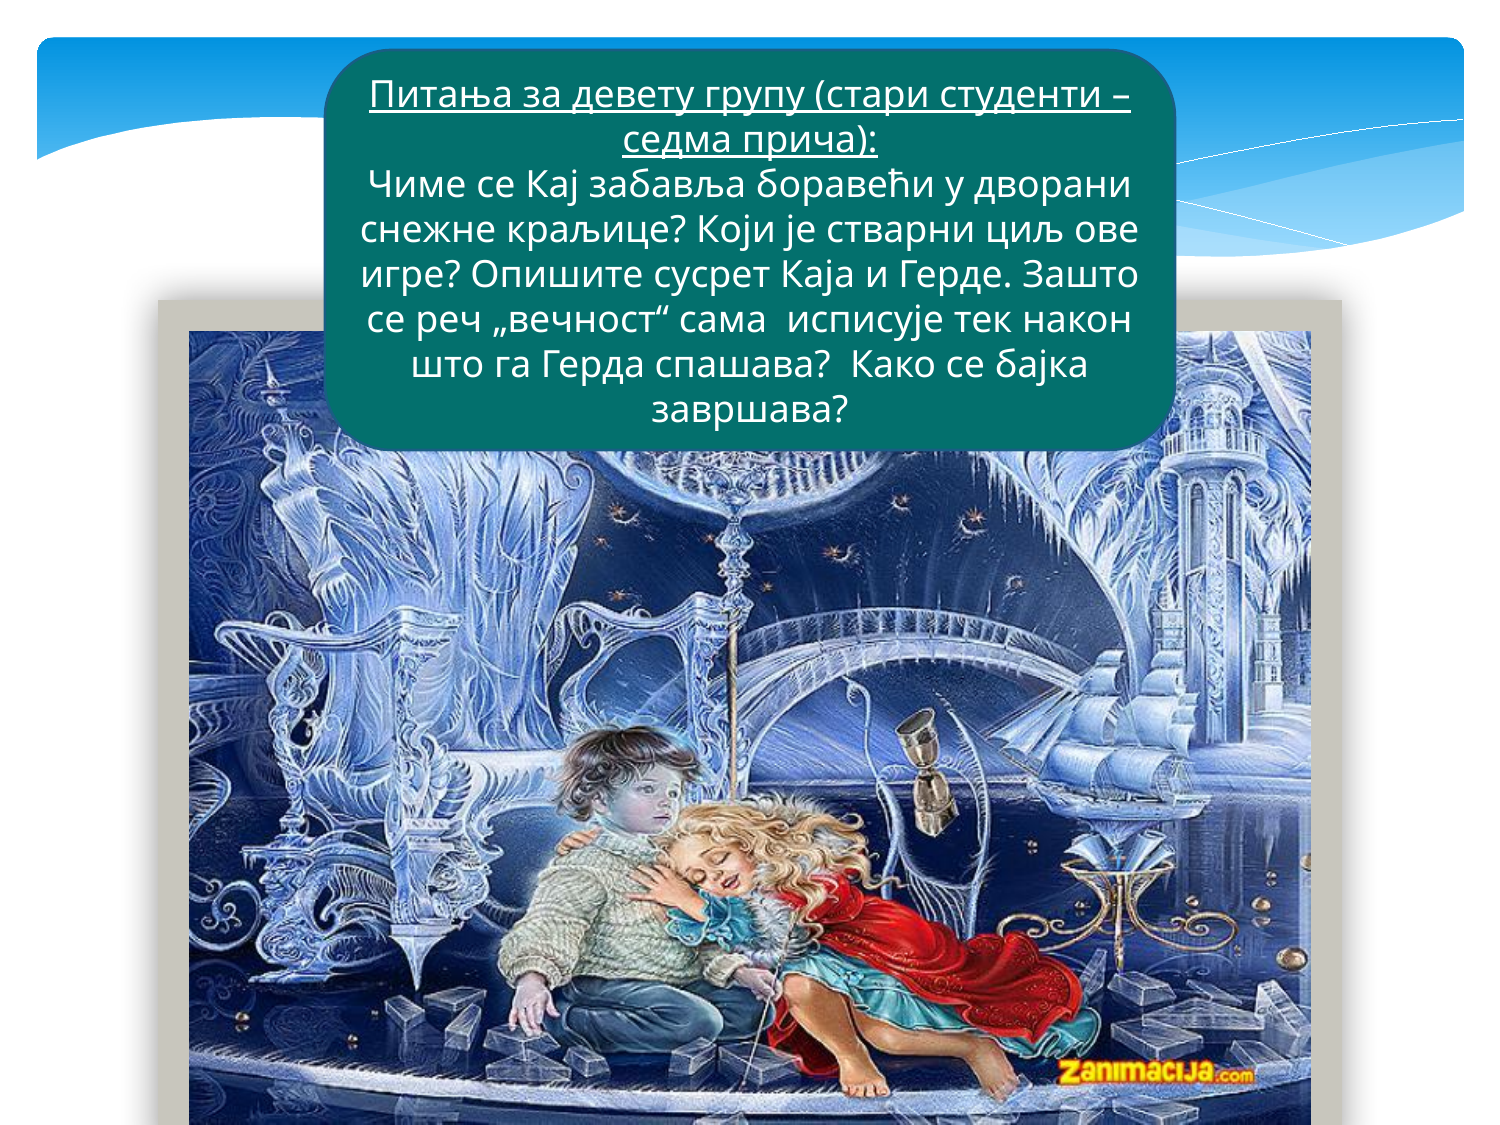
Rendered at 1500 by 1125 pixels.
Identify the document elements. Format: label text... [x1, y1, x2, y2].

text_box Питања за девету групу (стари студенти – седма прича): Чиме се Кај забавља боравећи у дворани снежне краљице? Који је стварни циљ ове игре? Опишите сусрет Каја и Герде. Зашто се реч „вечност“ сама исписује тек након што га Герда спашава? Како се бајка завршава? [323, 48, 1177, 329]
picture [188, 330, 1312, 1125]
